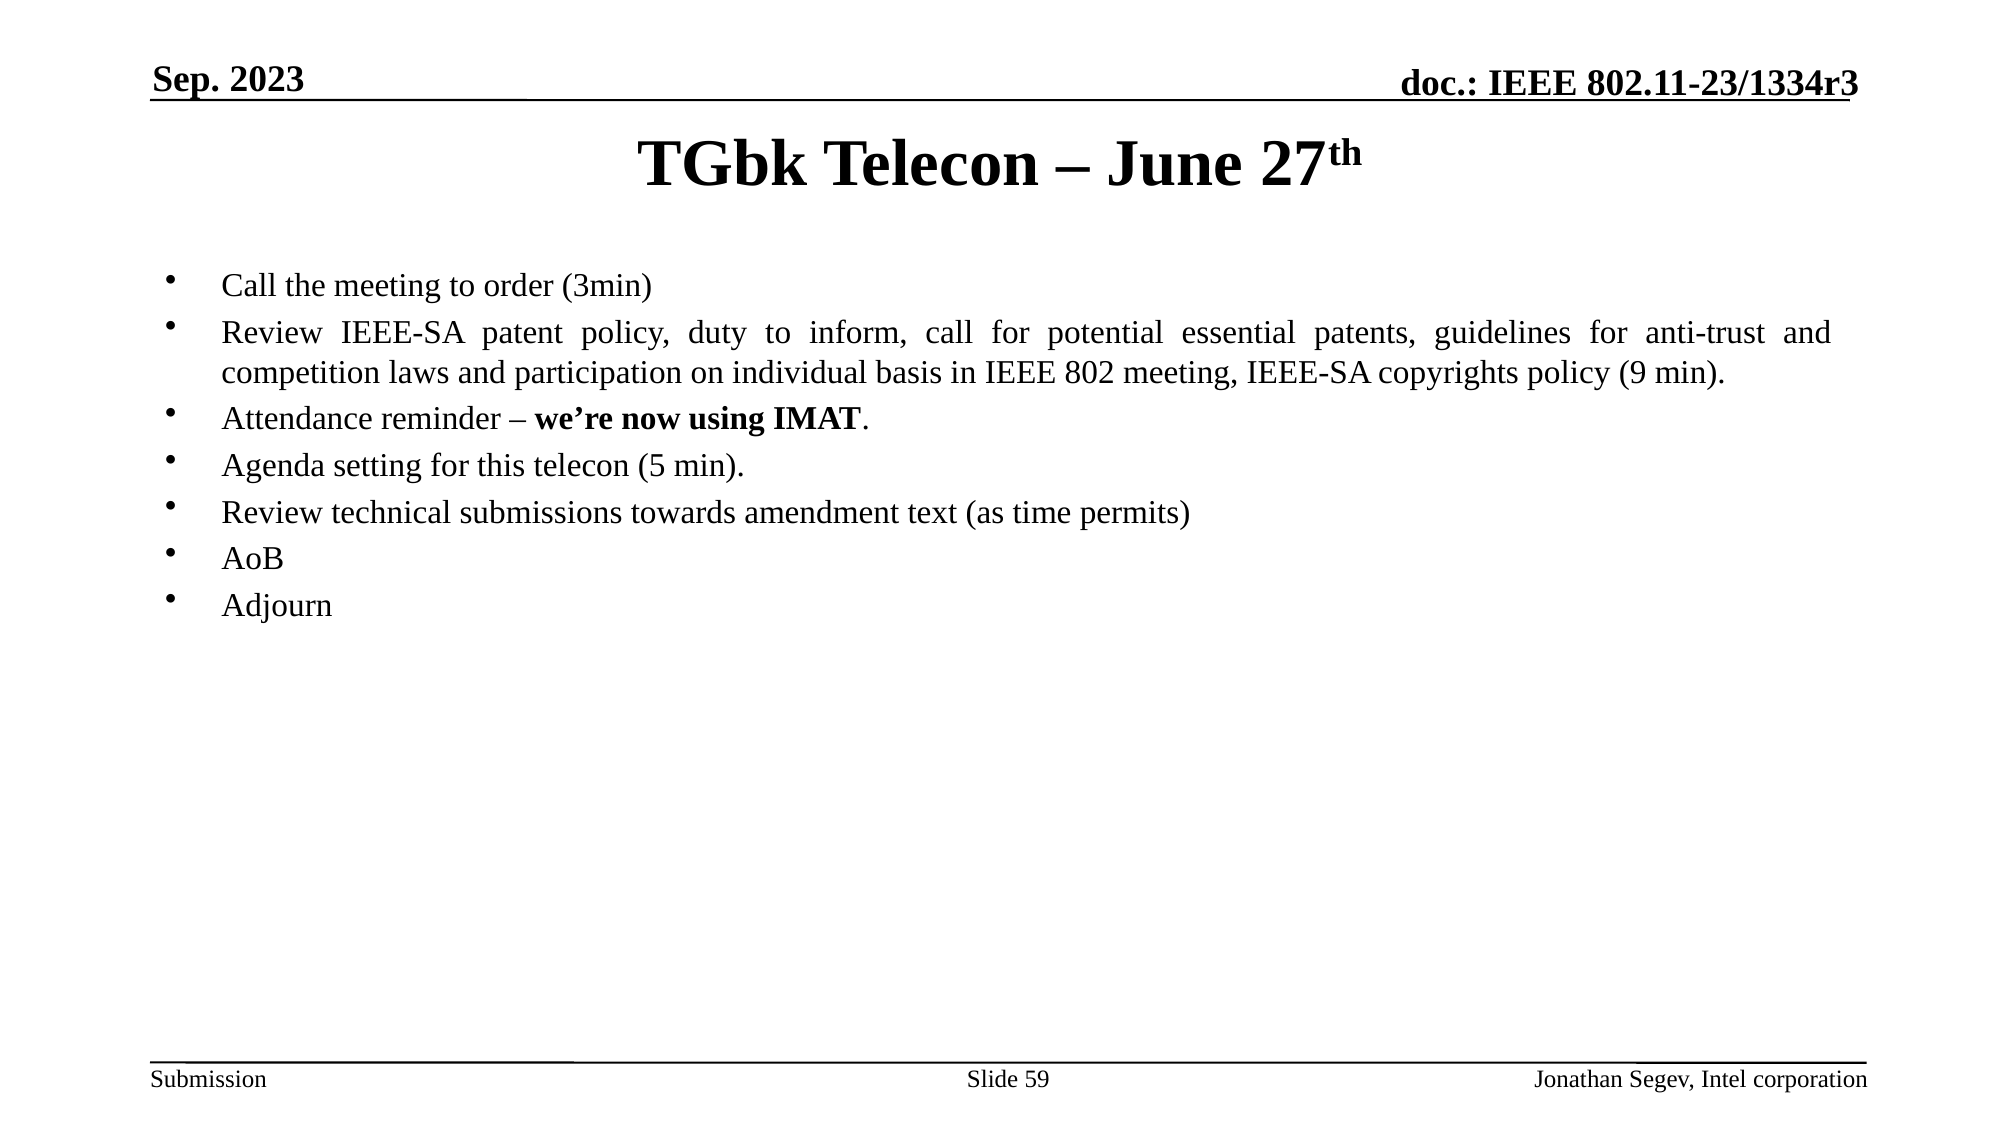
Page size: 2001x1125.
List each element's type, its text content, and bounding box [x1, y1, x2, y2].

title TGbk Telecon – June 27th [149, 112, 1850, 205]
list Call the meeting to order (3min) Review IEEE-SA patent policy, duty to inform, call for potential essential patents, guidelines for anti-trust and competition laws and participation on individual basis in IEEE 802 meeting, IEEE-SA copyrights policy (9 min). Attendance reminder – we’re now using IMAT. Agenda setting for this telecon (5 min). Review technical submissions towards amendment text (as time permits) AoB Adjourn [149, 255, 1850, 1048]
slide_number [152, 54, 563, 100]
footer Jonathan Segev, Intel corporation [1171, 1061, 1869, 1093]
slide_number Slide 59 [950, 1061, 1067, 1123]
